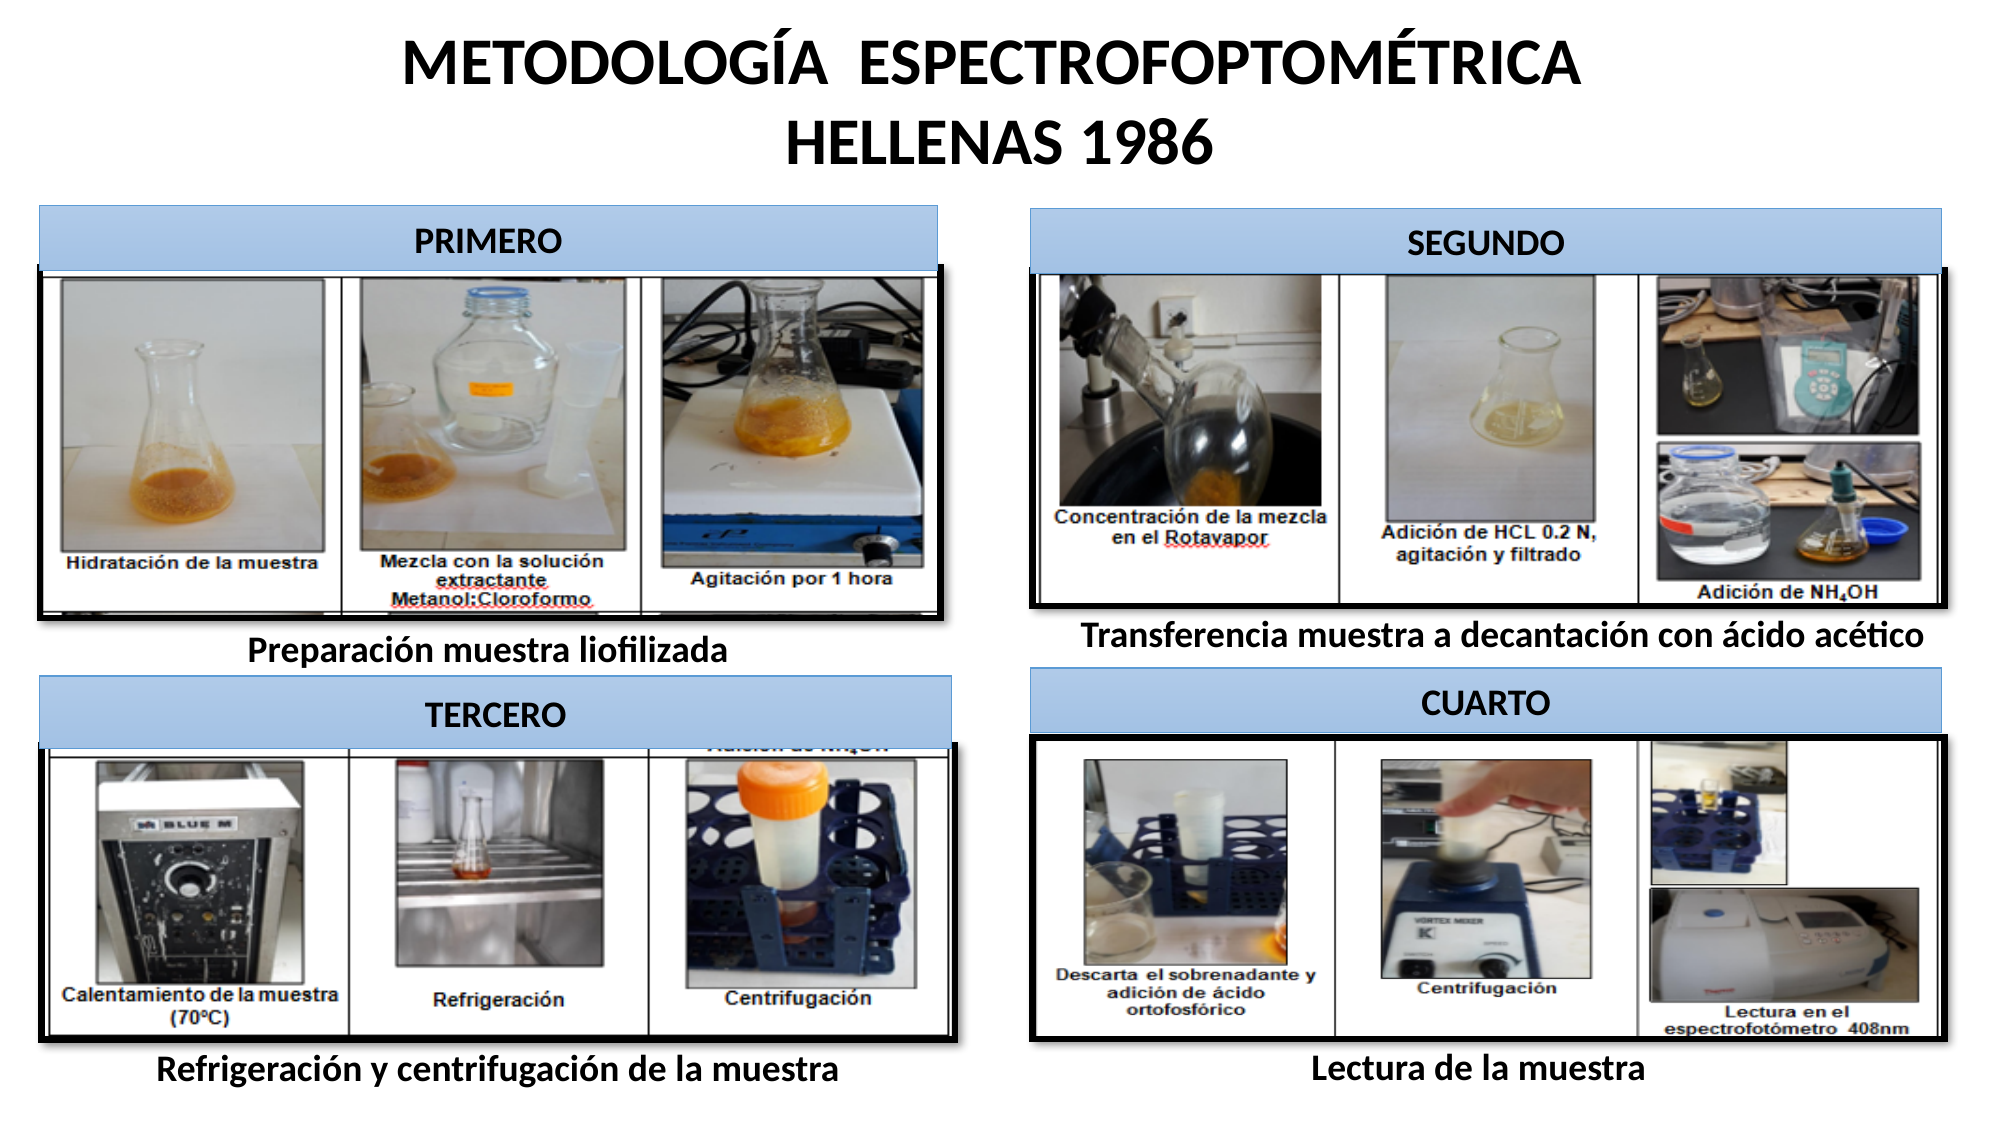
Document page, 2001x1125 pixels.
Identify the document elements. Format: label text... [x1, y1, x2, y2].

text_box PRIMERO [39, 205, 938, 271]
text_box SEGUNDO [1030, 208, 1942, 274]
text_box TERCERO [39, 675, 952, 749]
text_box Preparación muestra liofilizada [81, 617, 896, 675]
text_box Refrigeración y centrifugación de la muestra [141, 1037, 856, 1097]
picture [44, 748, 952, 1037]
text_box Lectura de la muestra [1296, 1036, 1681, 1096]
picture [1035, 740, 1942, 1036]
text_box Metodología EspectrofoptomÉtrica Hellenas 1986 [386, 10, 1613, 186]
picture [42, 270, 938, 615]
text_box CUARTO [1030, 667, 1942, 733]
text_box Transferencia muestra a decantación con ácido acético [1064, 603, 1942, 663]
picture [1035, 273, 1942, 603]
